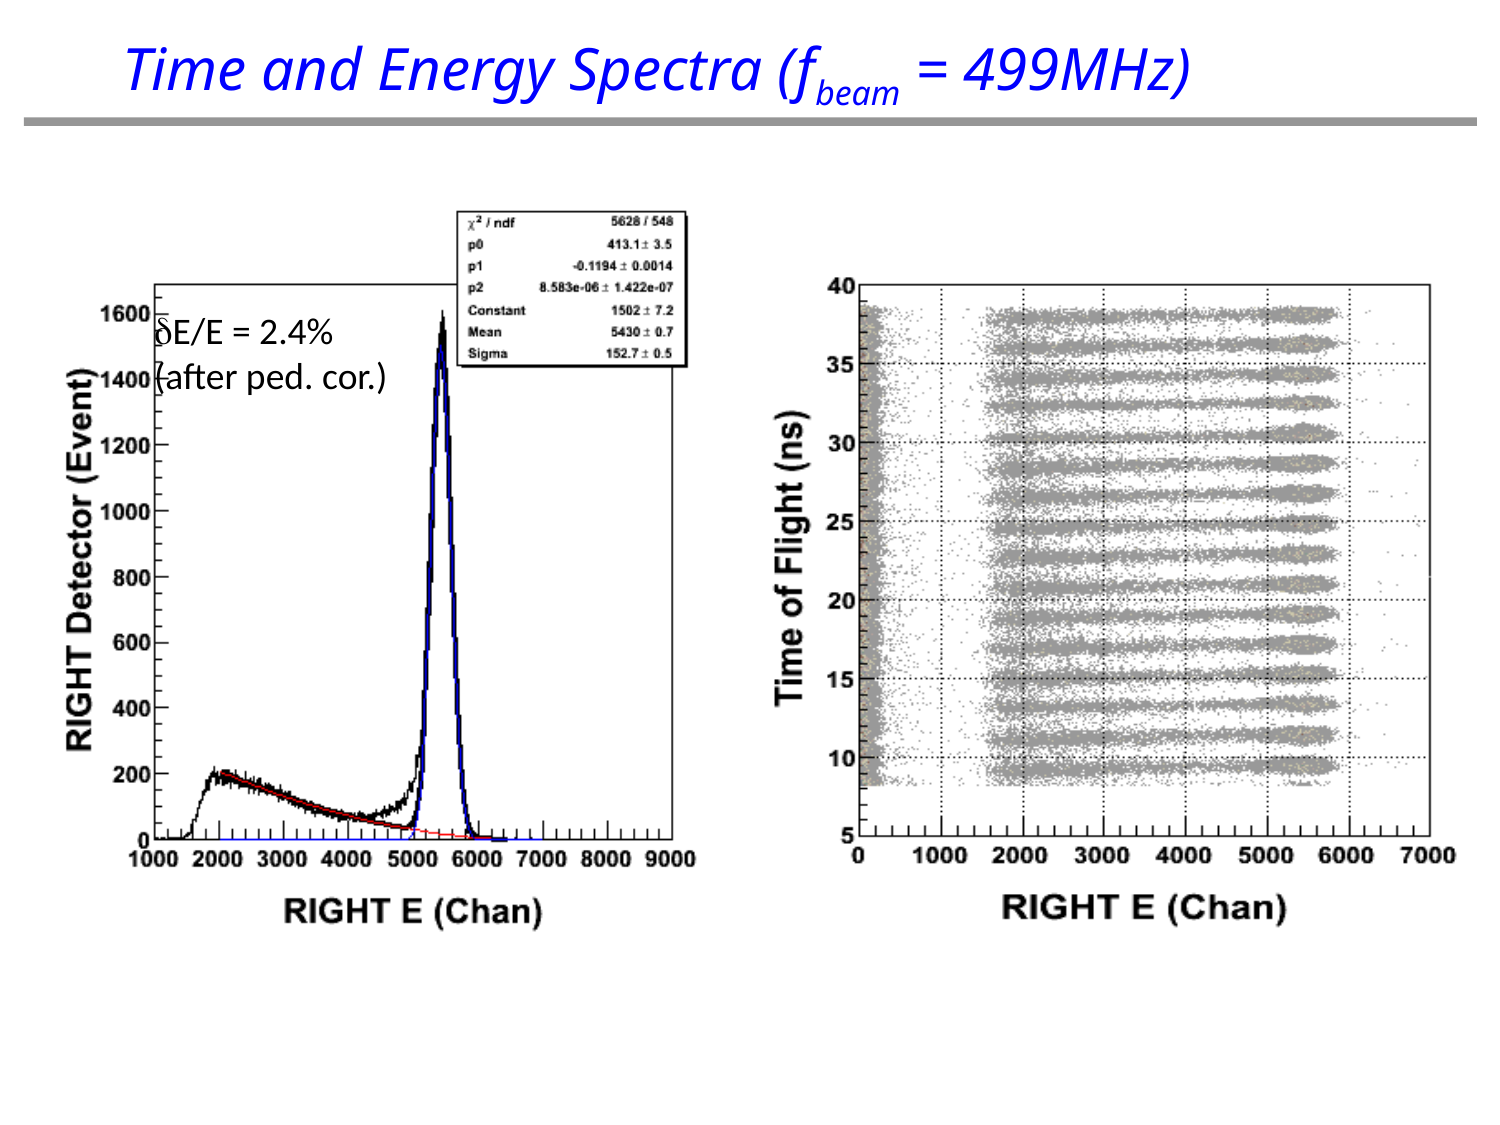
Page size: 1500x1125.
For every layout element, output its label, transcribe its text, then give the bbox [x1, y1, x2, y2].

text_box Time and Energy Spectra (fbeam = 499MHz) [107, 24, 1207, 120]
picture [749, 249, 1476, 954]
picture [54, 192, 713, 938]
